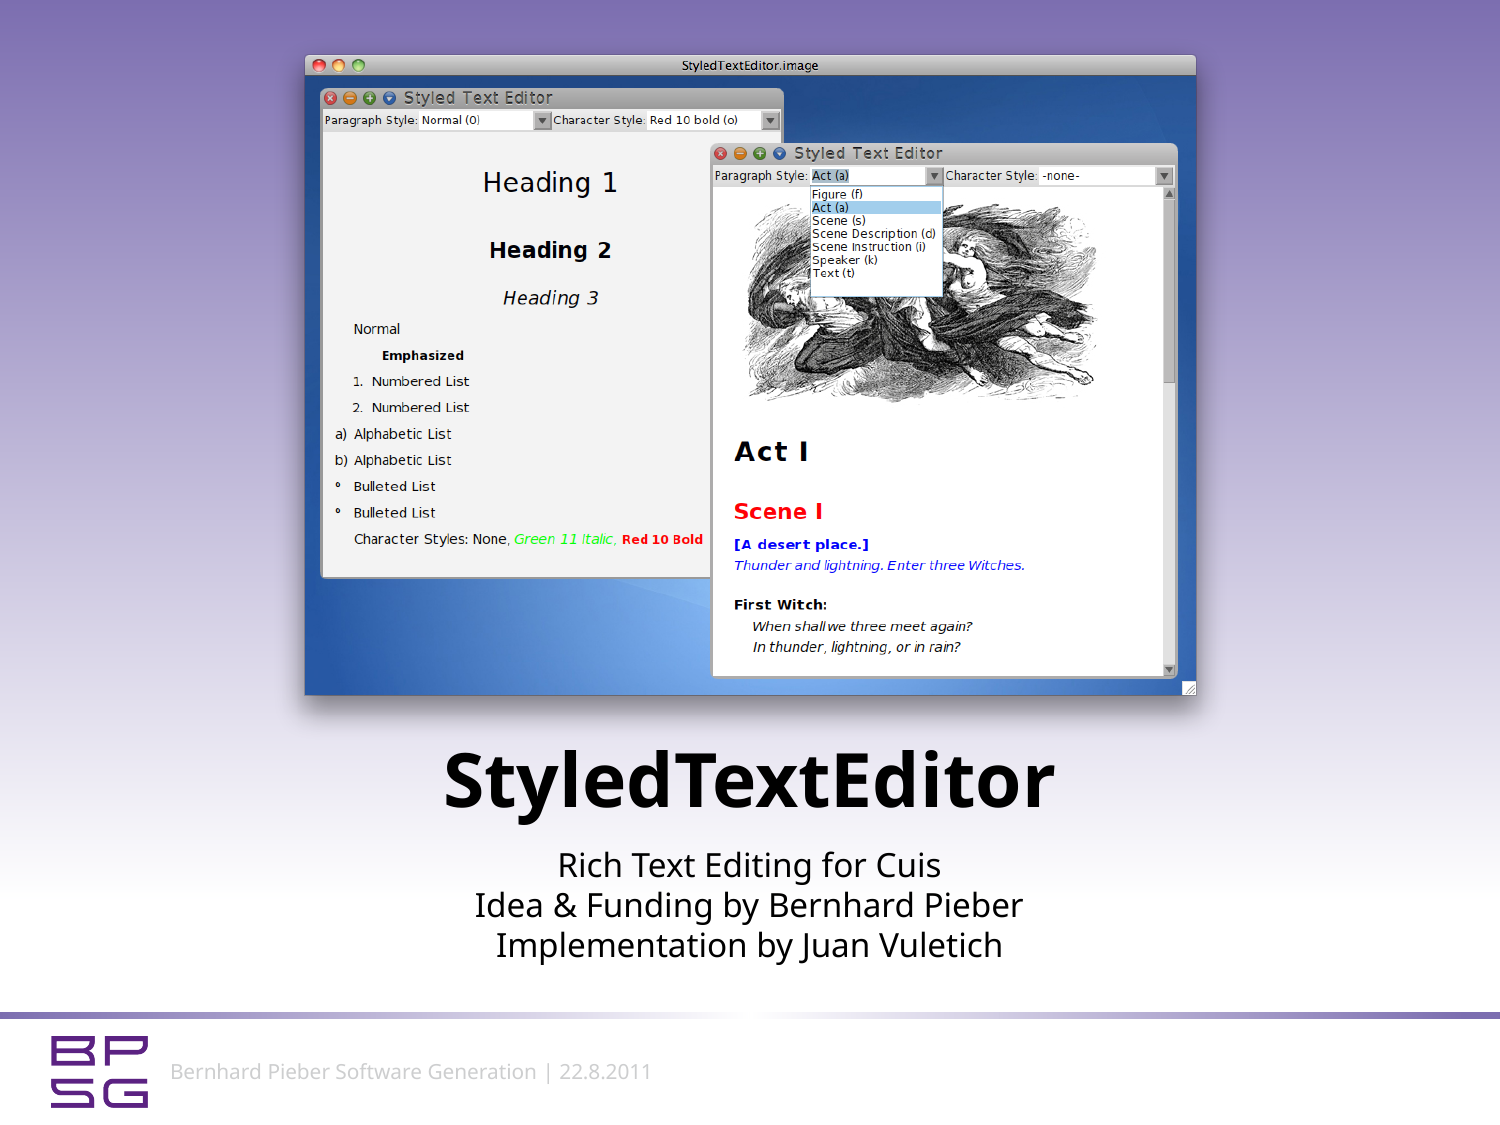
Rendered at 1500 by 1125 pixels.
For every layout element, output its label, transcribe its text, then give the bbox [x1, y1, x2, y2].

picture [51, 1036, 148, 1108]
picture [266, 31, 1233, 747]
text_box Bernhard Pieber Software Generation | 22.8.2011 [169, 1058, 653, 1084]
text_box Rich Text Editing for Cuis Idea & Funding by Bernhard Pieber Implementation by Juan Vuletich [393, 843, 1107, 964]
picture [0, 1012, 1500, 1019]
text_box StyledTextEditor [440, 755, 1060, 823]
